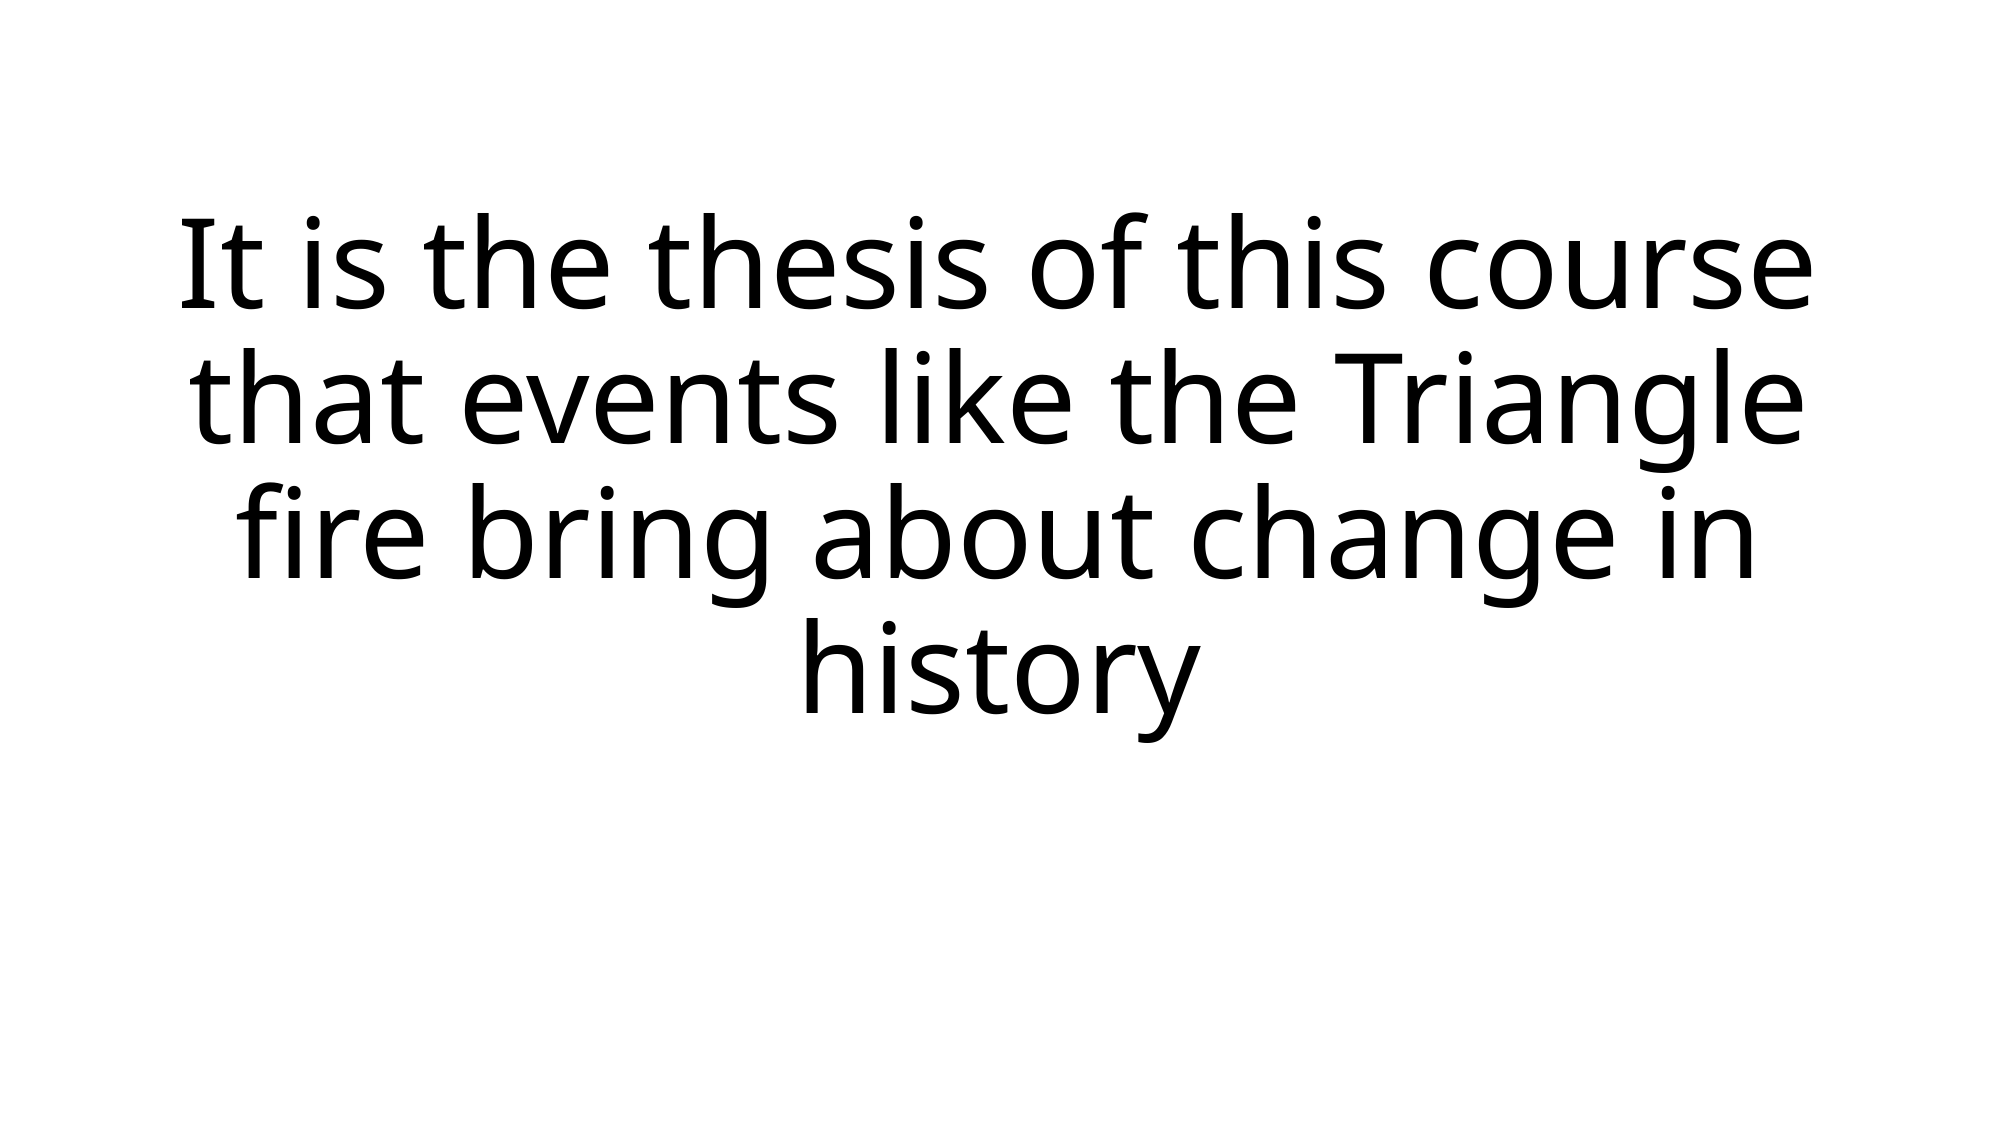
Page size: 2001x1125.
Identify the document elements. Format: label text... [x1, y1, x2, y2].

title It is the thesis of this course that events like the Triangle fire bring about change in history [136, 280, 1862, 749]
